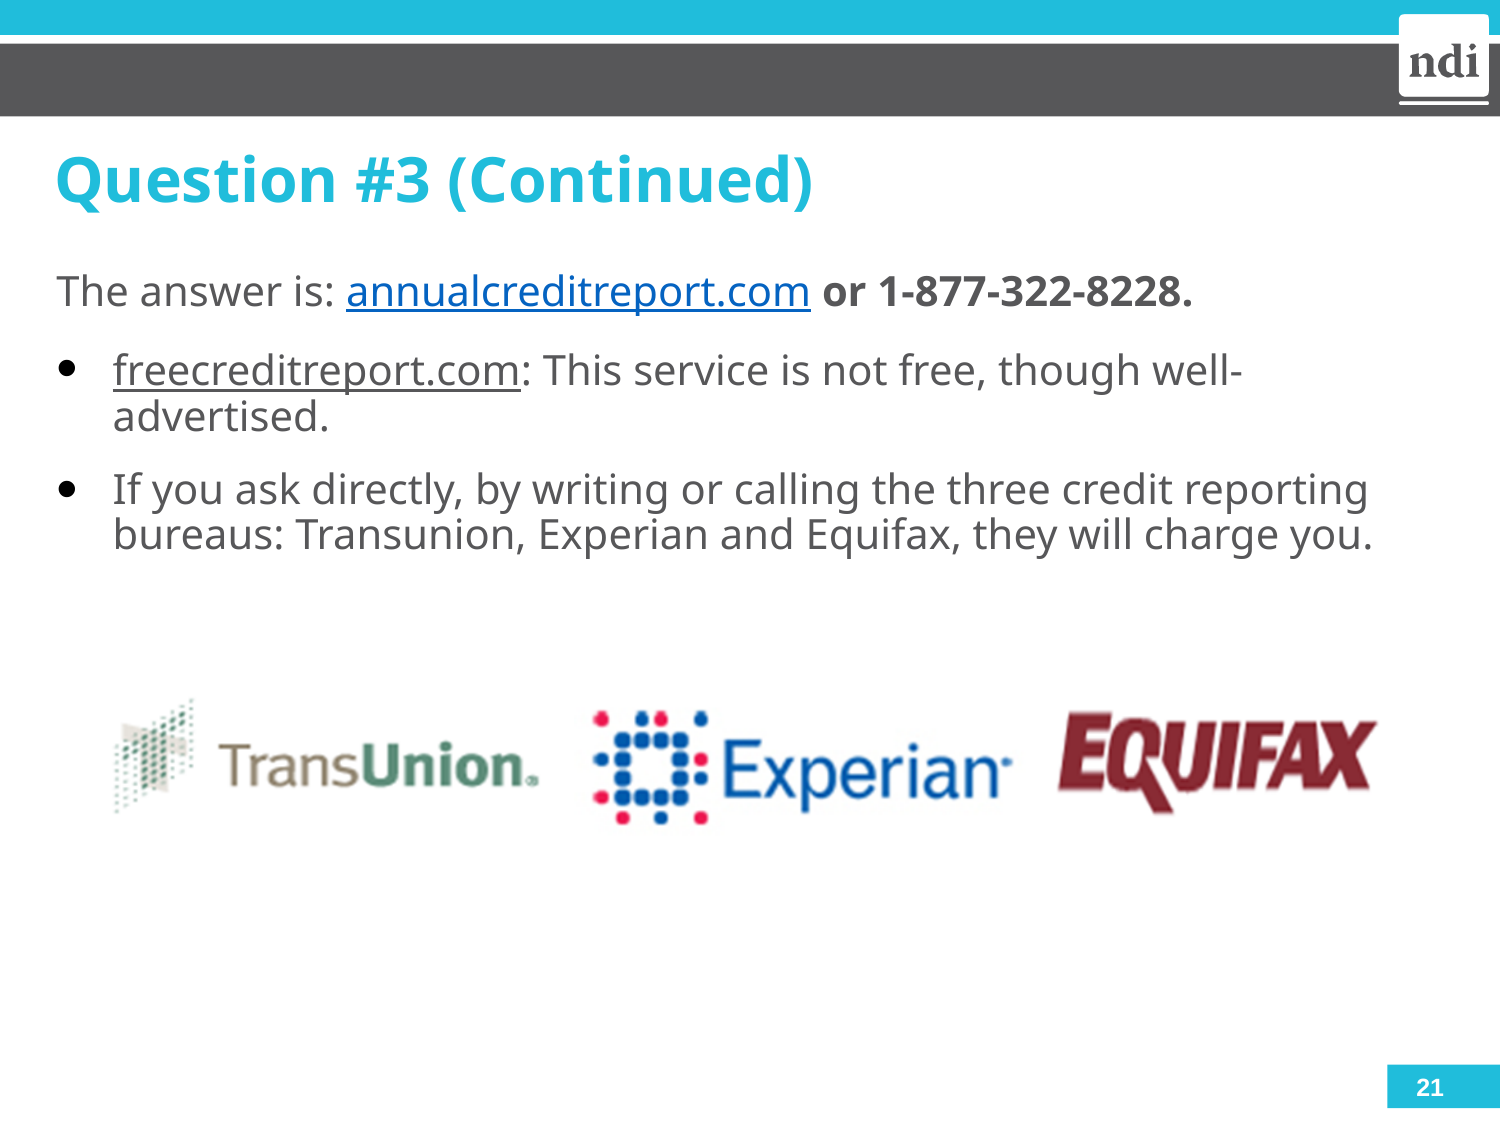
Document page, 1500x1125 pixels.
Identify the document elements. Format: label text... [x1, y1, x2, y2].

title Question #3 (Continued) [39, 129, 1454, 235]
list The answer is: annualcreditreport.com or 1-877-322-8228. freecreditreport.com: This service is not free, though well-advertised. If you ask directly, by writing or calling the three credit reporting bureaus: Transunion, Experian and Equifax, they will charge you. [39, 257, 1454, 1054]
picture [574, 635, 1406, 851]
picture [1387, 8, 1500, 110]
slide_number 21 [1387, 1064, 1460, 1109]
picture [100, 687, 549, 829]
